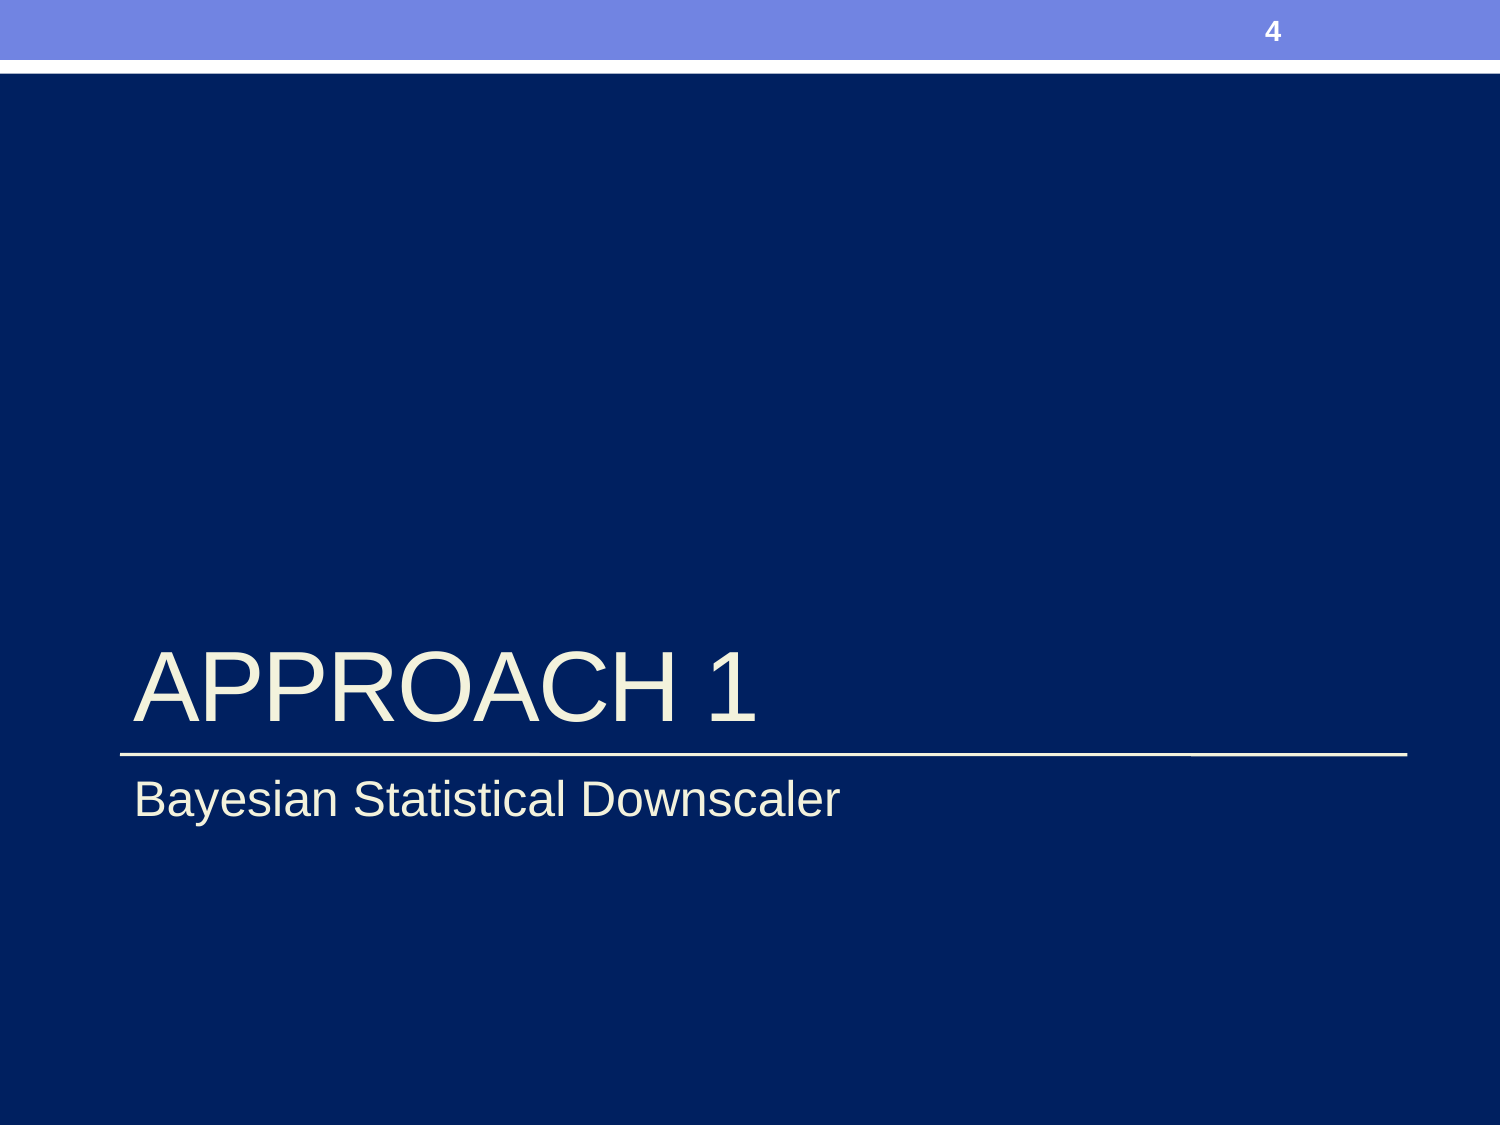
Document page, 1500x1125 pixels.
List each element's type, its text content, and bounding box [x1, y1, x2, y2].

list Bayesian Statistical Downscaler [118, 758, 1394, 1006]
title Approach 1 [118, 387, 1500, 749]
slide_number 4 [1250, 3, 1425, 57]
